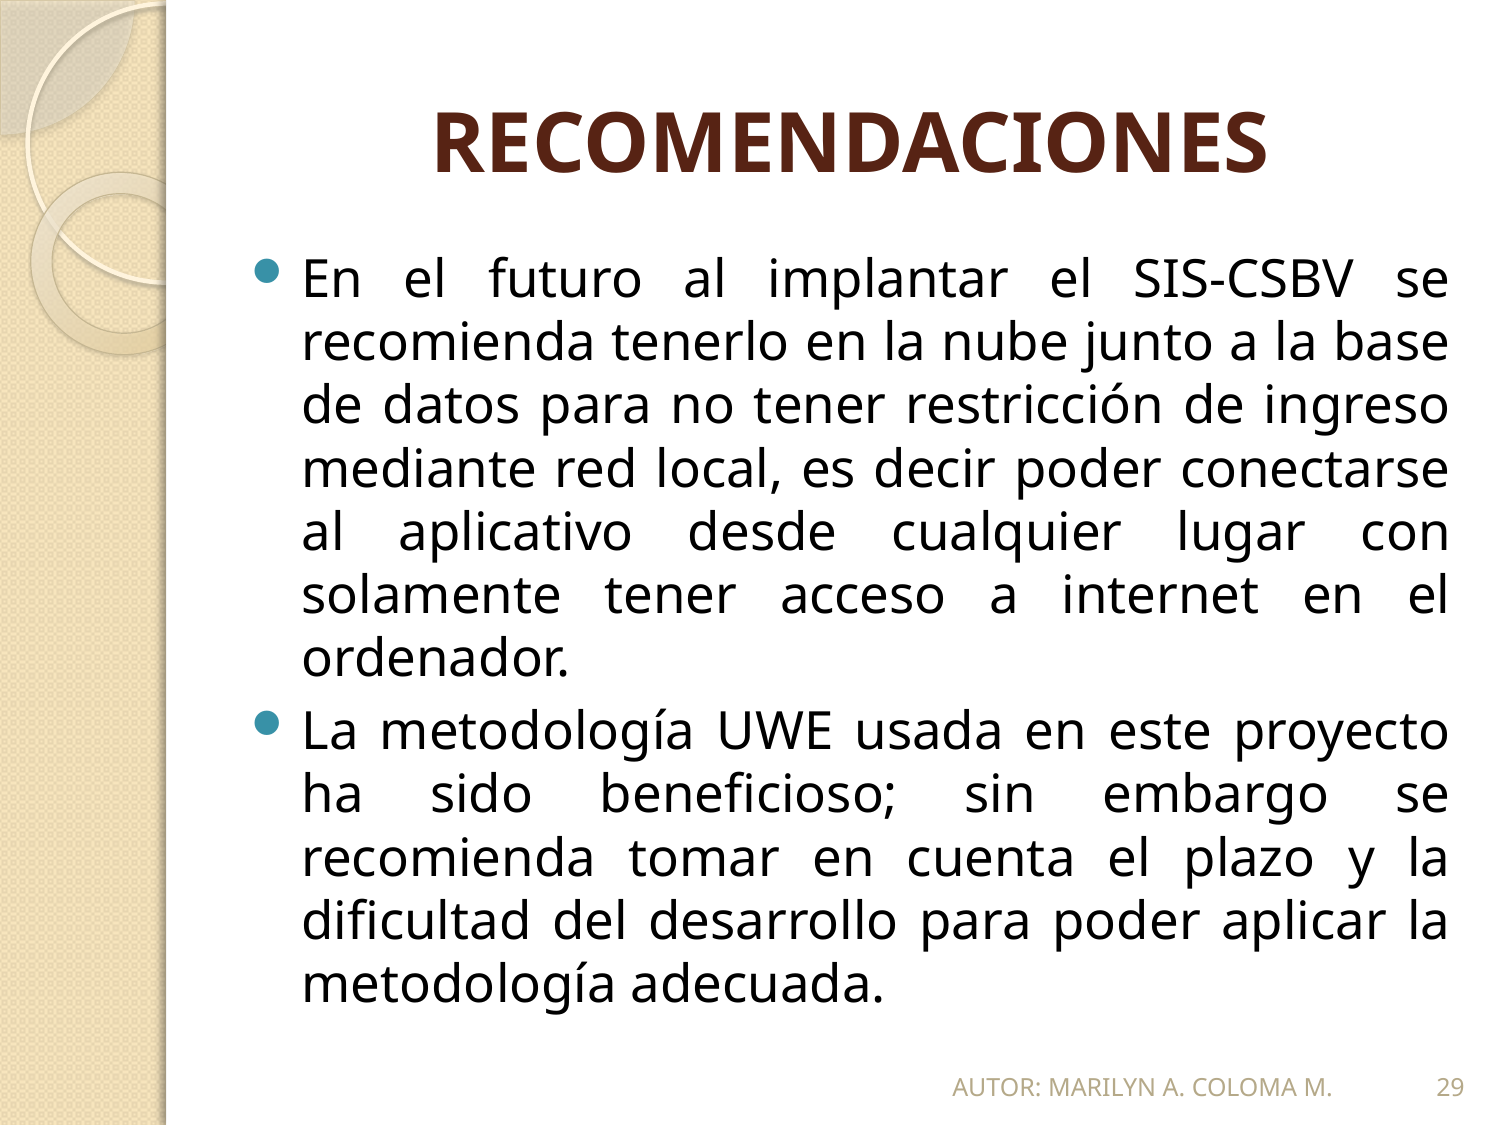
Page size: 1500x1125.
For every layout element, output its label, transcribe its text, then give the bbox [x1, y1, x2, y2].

slide_number 29 [1413, 1034, 1488, 1113]
footer AUTOR: MARILYN A. COLOMA M. [937, 1034, 1413, 1113]
list En el futuro al implantar el SIS-CSBV se recomienda tenerlo en la nube junto a la base de datos para no tener restricción de ingreso mediante red local, es decir poder conectarse al aplicativo desde cualquier lugar con solamente tener acceso a internet en el ordenador. La metodología UWE usada en este proyecto ha sido beneficioso; sin embargo se recomienda tomar en cuenta el plazo y la dificultad del desarrollo para poder aplicar la metodología adecuada. [235, 237, 1466, 1025]
title RECOMENDACIONES [235, 45, 1466, 233]
